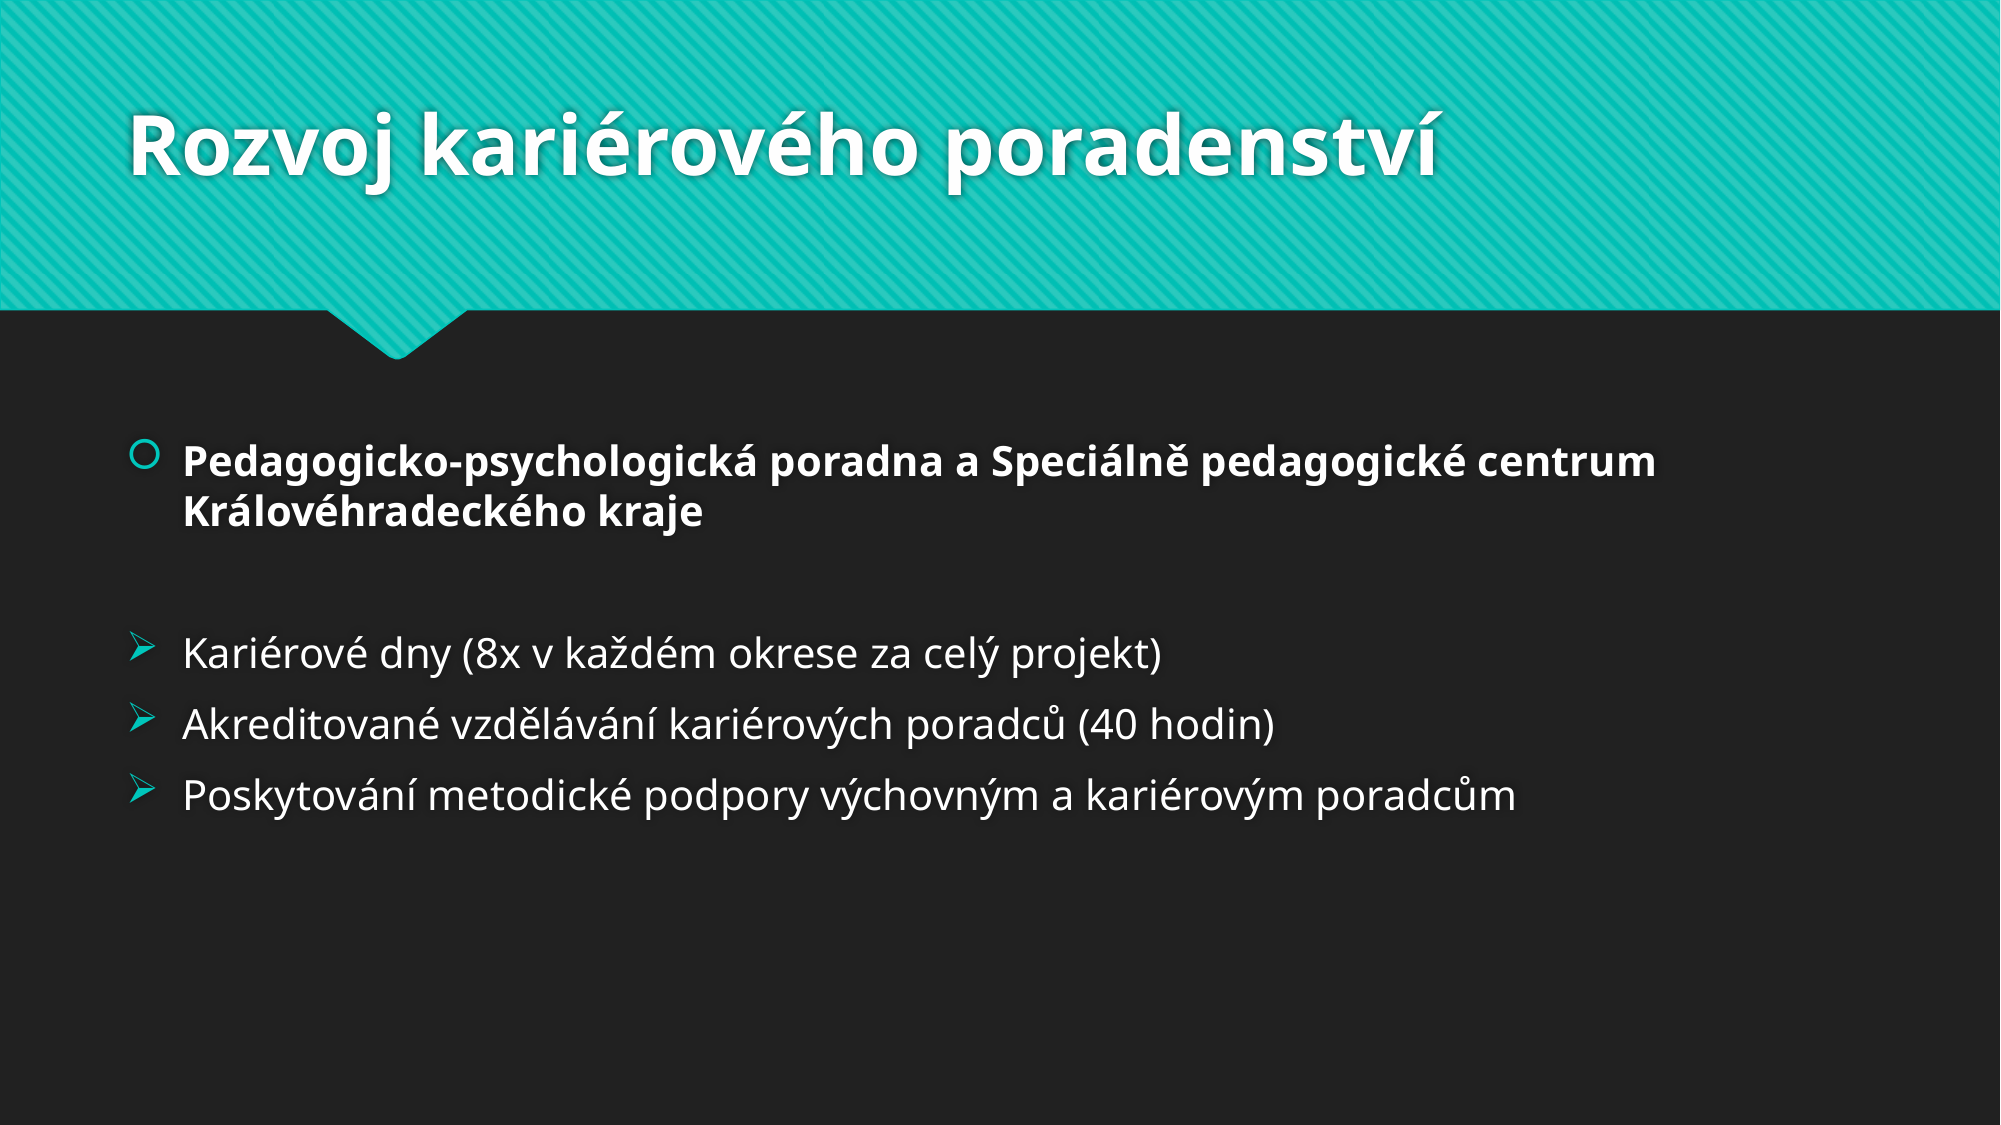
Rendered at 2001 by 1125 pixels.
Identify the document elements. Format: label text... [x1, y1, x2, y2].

list Pedagogicko-psychologická poradna a Speciálně pedagogické centrum Královéhradeckého kraje Kariérové dny (8x v každém okrese za celý projekt) Akreditované vzdělávání kariérových poradců (40 hodin) Poskytování metodické podpory výchovným a kariérovým poradcům [111, 363, 1843, 961]
title Rozvoj kariérového poradenství [111, 140, 1846, 300]
